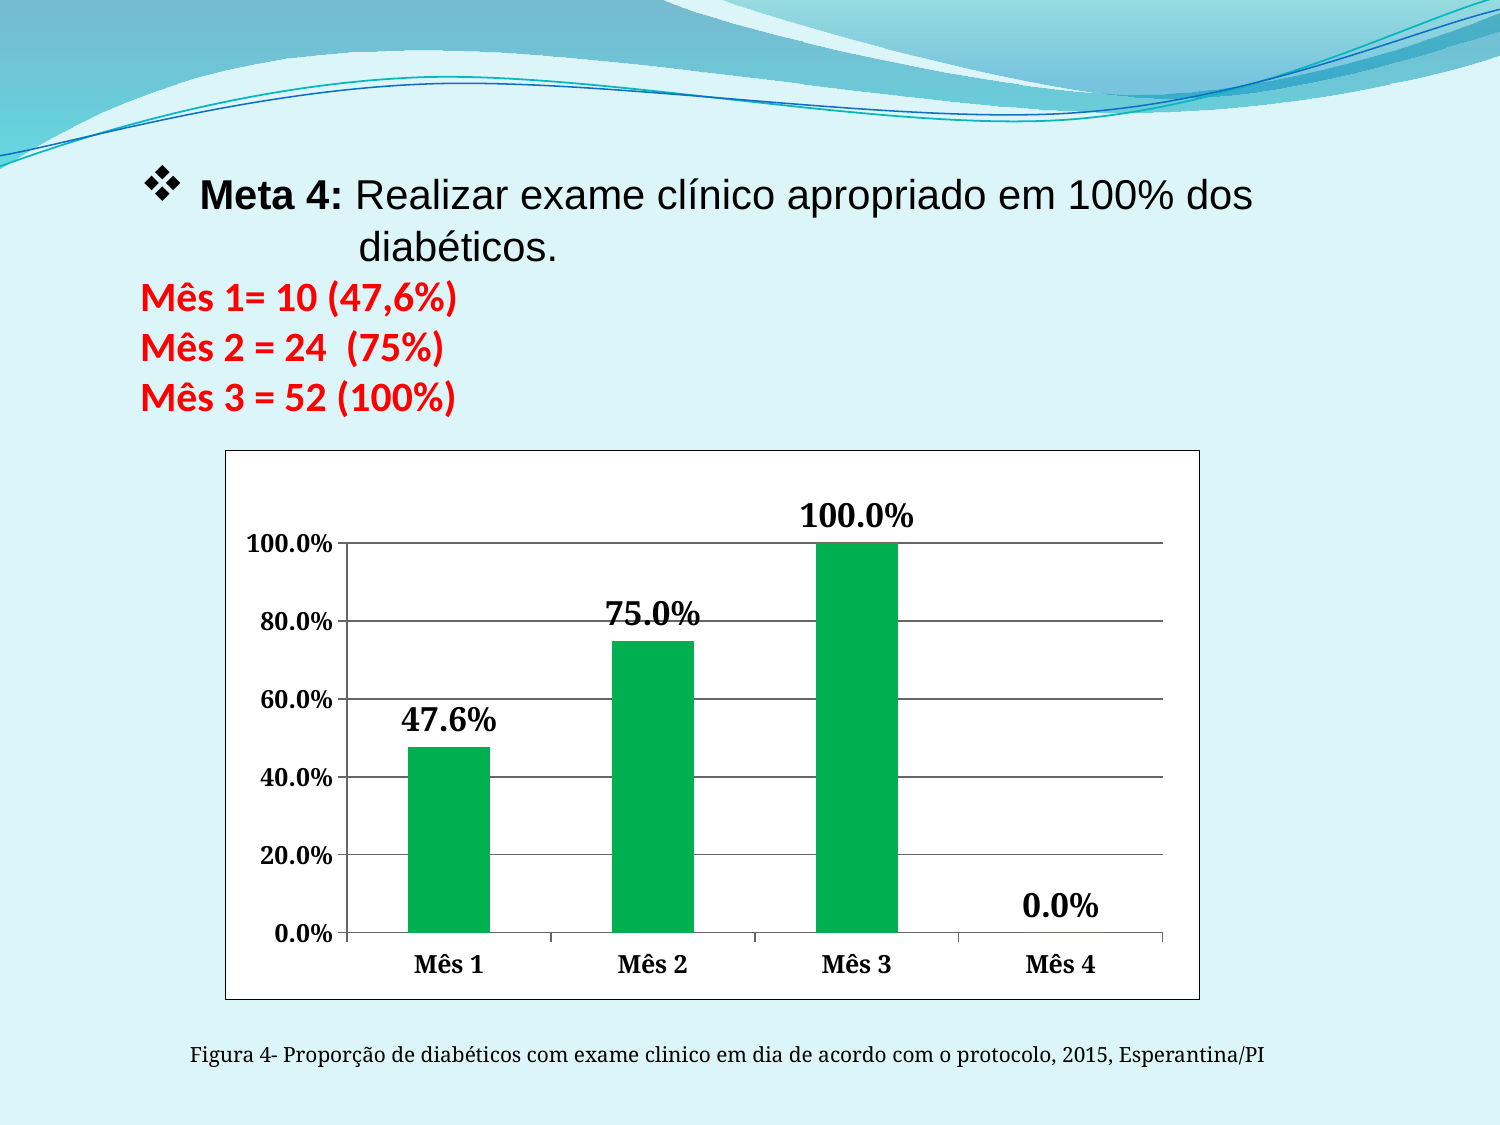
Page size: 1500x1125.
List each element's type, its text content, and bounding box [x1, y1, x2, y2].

chart [224, 449, 1201, 1001]
text_box Figura 4- Proporção de diabéticos com exame clinico em dia de acordo com o protocolo, 2015, Esperantina/PI [174, 1033, 1287, 1074]
text_box Meta 4: Realizar exame clínico apropriado em 100% dos diabéticos. Mês 1= 10 (47,6%) Mês 2 = 24 (75%) Mês 3 = 52 (100%) [124, 152, 1413, 628]
